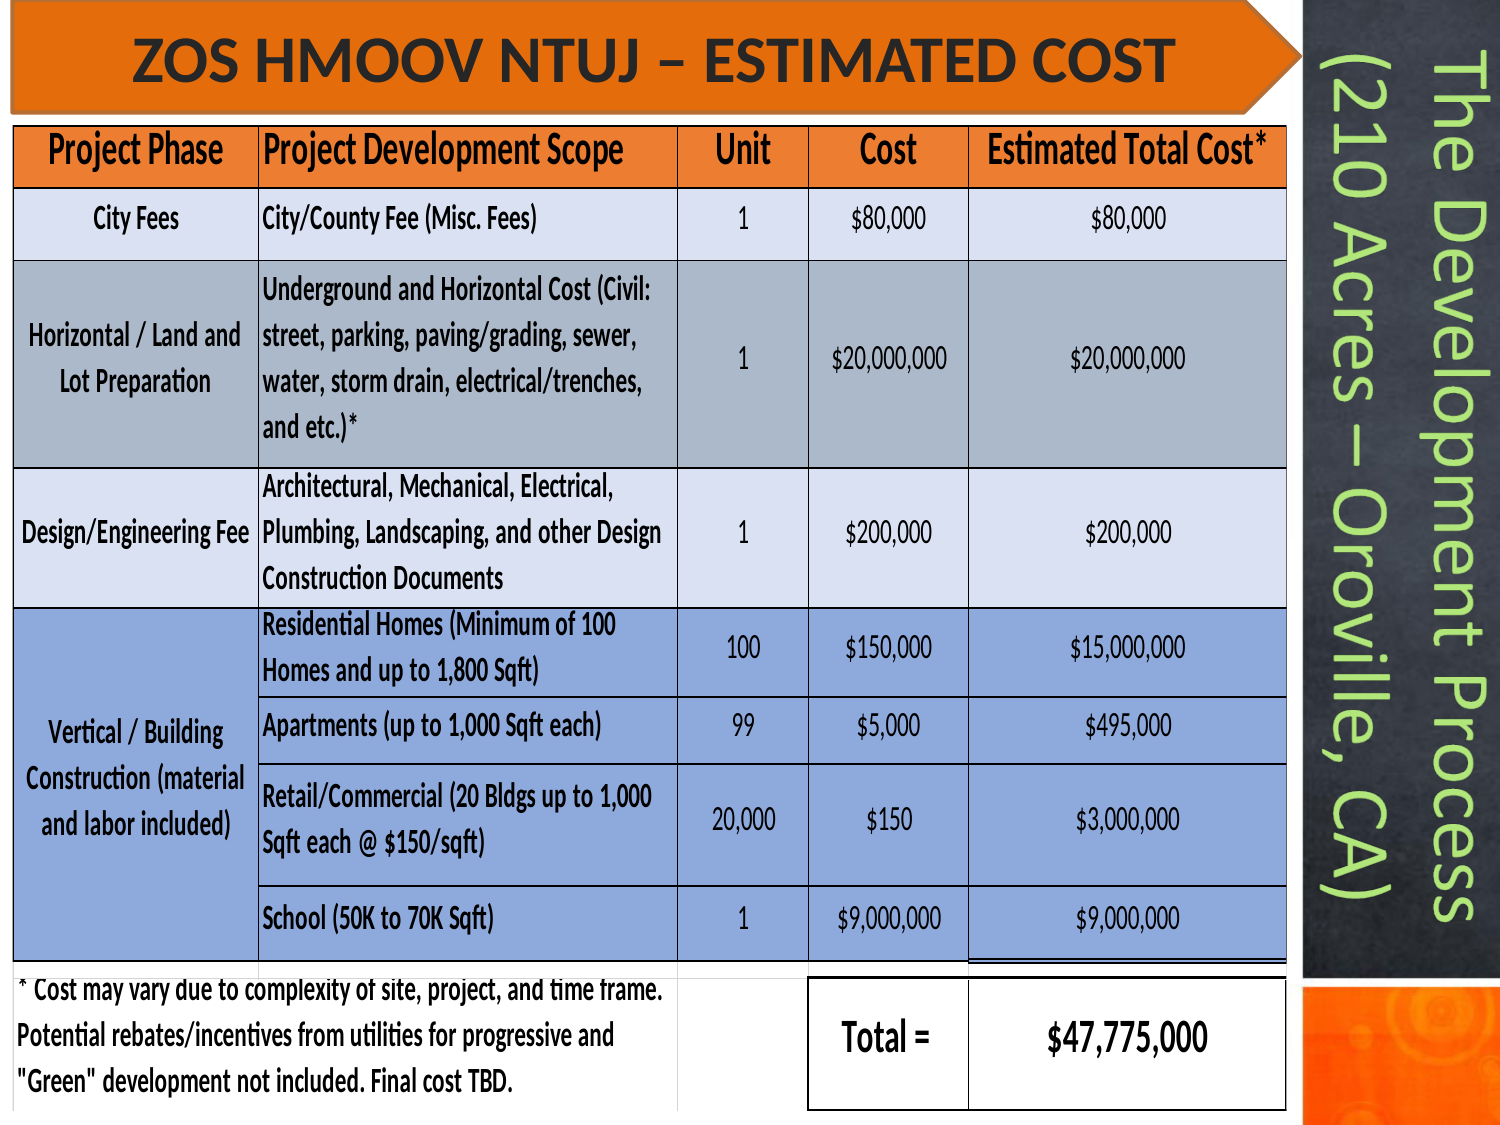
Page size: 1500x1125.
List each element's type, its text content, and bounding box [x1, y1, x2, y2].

picture [0, 0, 1500, 1125]
text_box ZOS HMOOV NTUJ – ESTIMATED COST [10, 0, 1256, 115]
